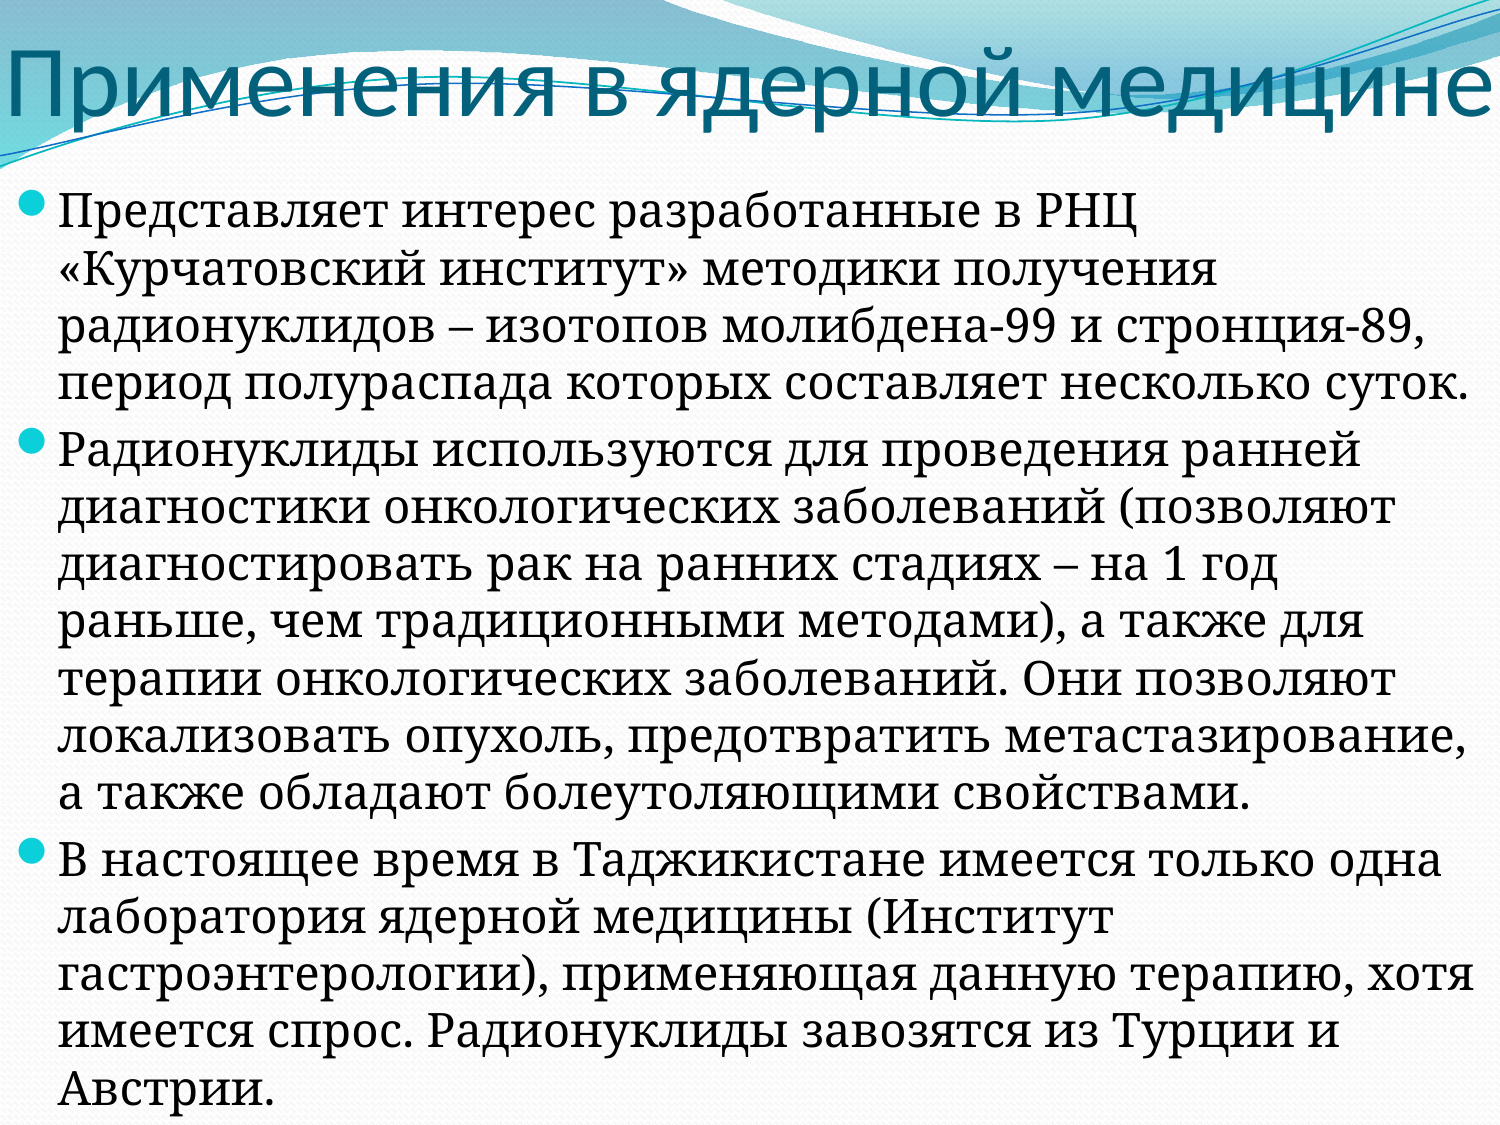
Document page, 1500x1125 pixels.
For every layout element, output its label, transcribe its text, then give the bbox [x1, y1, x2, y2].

title Применения в ядерной медицине [0, 0, 1500, 138]
list Представляет интерес разработанные в РНЦ «Курчатовский институт» методики получения радионуклидов – изотопов молибдена-99 и стронция-89, период полураспада которых составляет несколько суток. Радионуклиды используются для проведения ранней диагностики онкологических заболеваний (позволяют диагностировать рак на ранних стадиях – на 1 год раньше, чем традиционными методами), а также для терапии онкологических заболеваний. Они позволяют локализовать опухоль, предотвратить метастазирование, а также обладают болеутоляющими свойствами. В настоящее время в Таджикистане имеется только одна лаборатория ядерной медицины (Институт гастроэнтерологии), применяющая данную терапию, хотя имеется спрос. Радионуклиды завозятся из Турции и Австрии. [0, 172, 1500, 1125]
